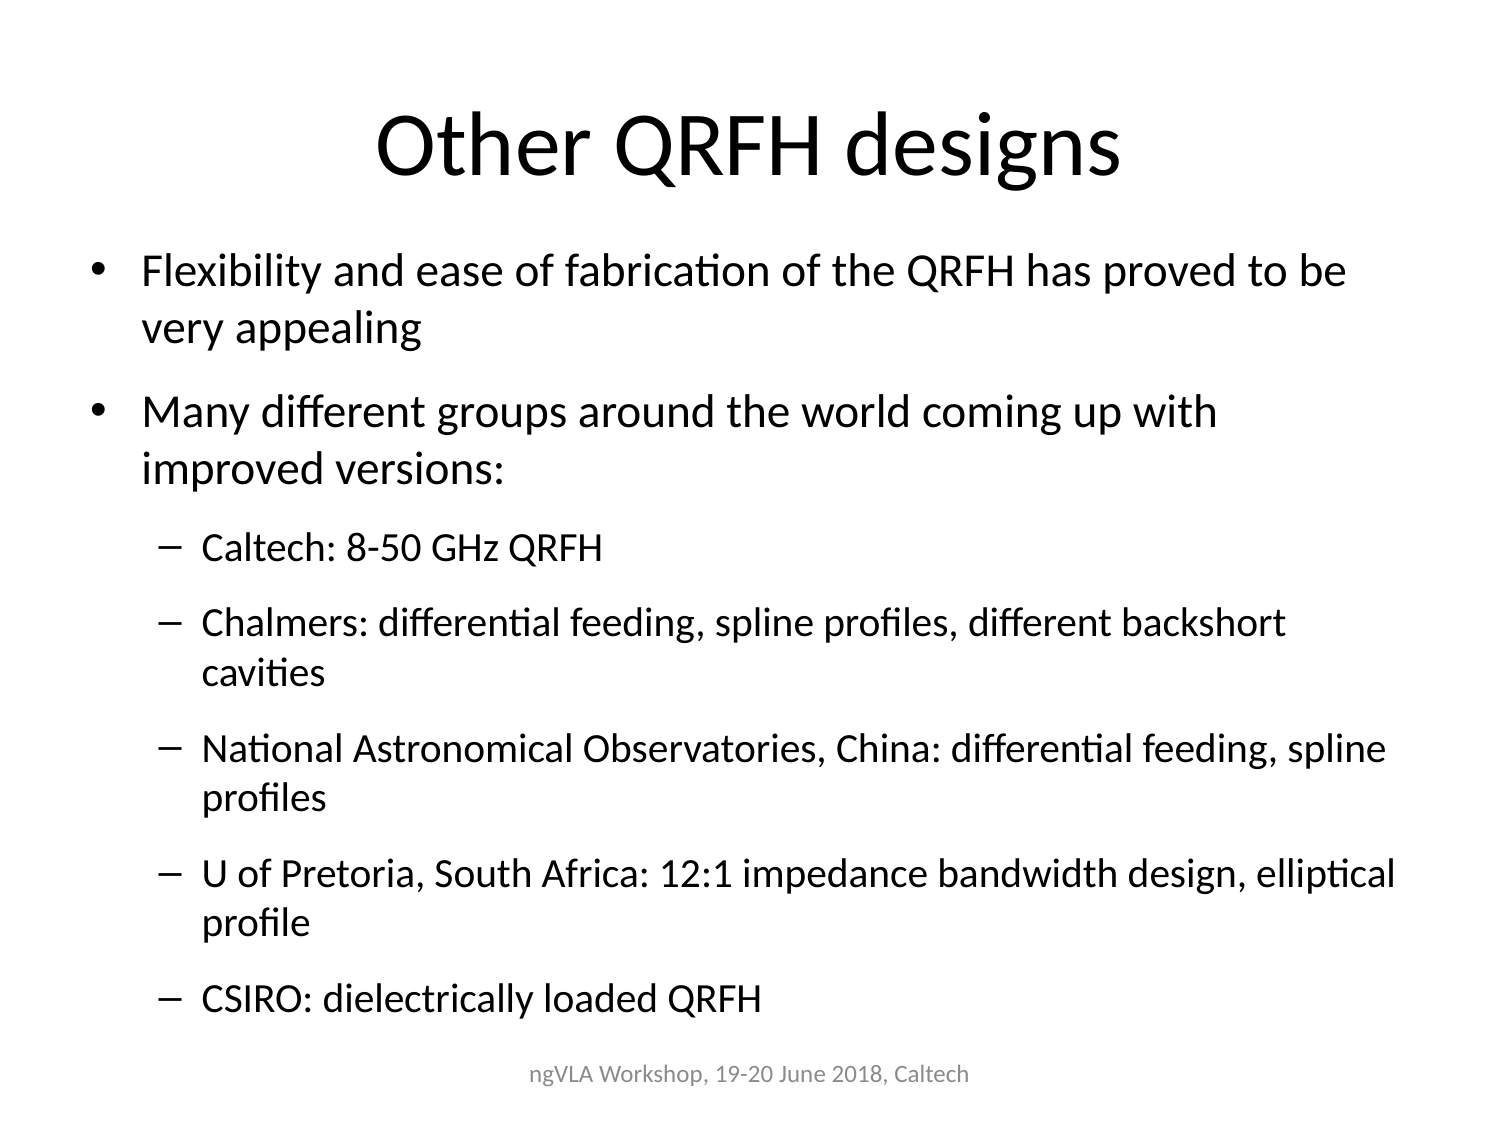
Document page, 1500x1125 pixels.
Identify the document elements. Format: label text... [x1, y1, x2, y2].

title Other QRFH designs [75, 45, 1425, 232]
footer ngVLA Workshop, 19-20 June 2018, Caltech [512, 1042, 988, 1103]
list Flexibility and ease of fabrication of the QRFH has proved to be very appealing Many different groups around the world coming up with improved versions: Caltech: 8-50 GHz QRFH Chalmers: differential feeding, spline profiles, different backshort cavities National Astronomical Observatories, China: differential feeding, spline profiles U of Pretoria, South Africa: 12:1 impedance bandwidth design, elliptical profile CSIRO: dielectrically loaded QRFH [75, 232, 1425, 1031]
